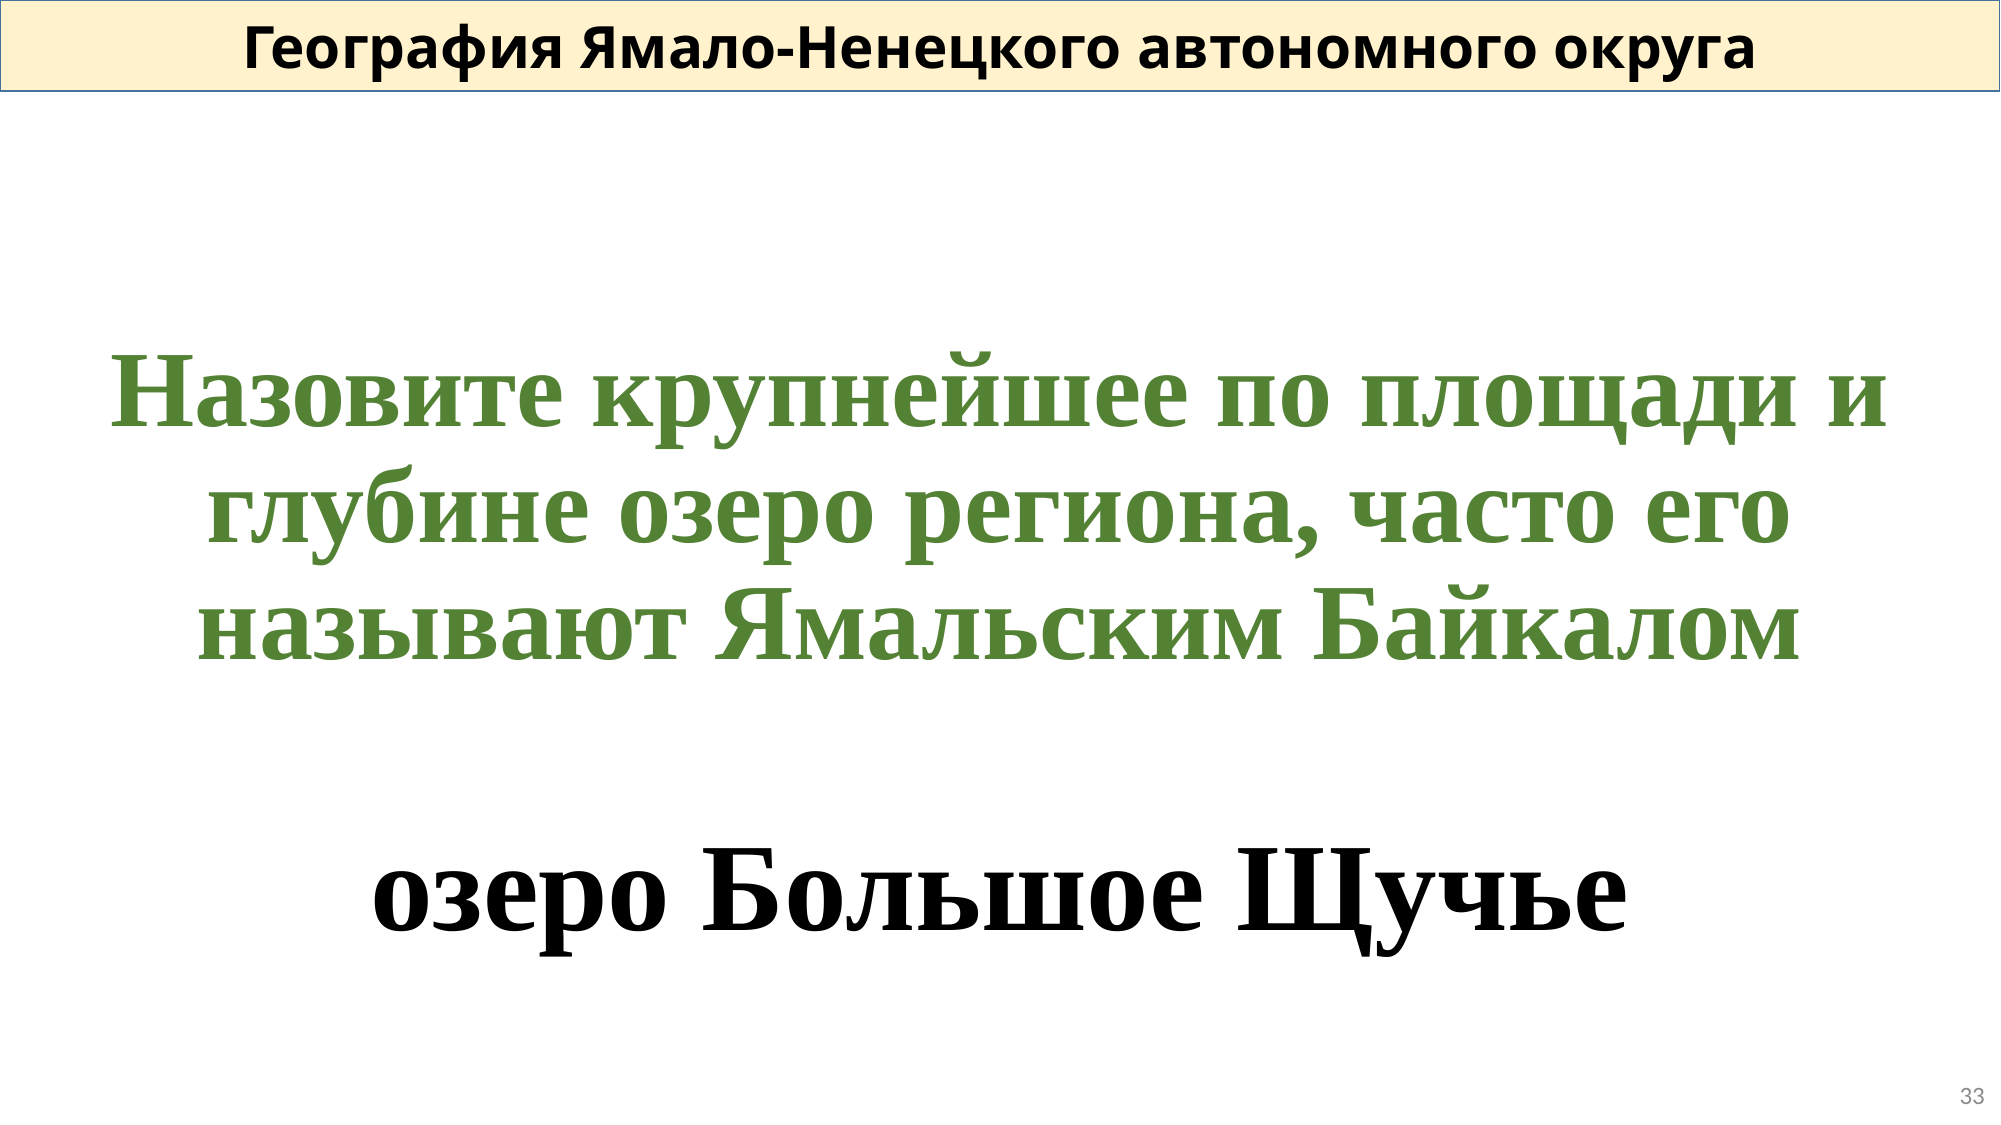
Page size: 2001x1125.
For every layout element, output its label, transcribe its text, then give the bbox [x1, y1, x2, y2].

slide_number 33 [1550, 1065, 2000, 1125]
text_box озеро Большое Щучье [53, 768, 1947, 1012]
text_box География Ямало-Ненецкого автономного округа [0, 0, 2000, 92]
text_box Назовите крупнейшее по площади и глубине озеро региона, часто его называют Ямальским Байкалом [0, 325, 2000, 561]
